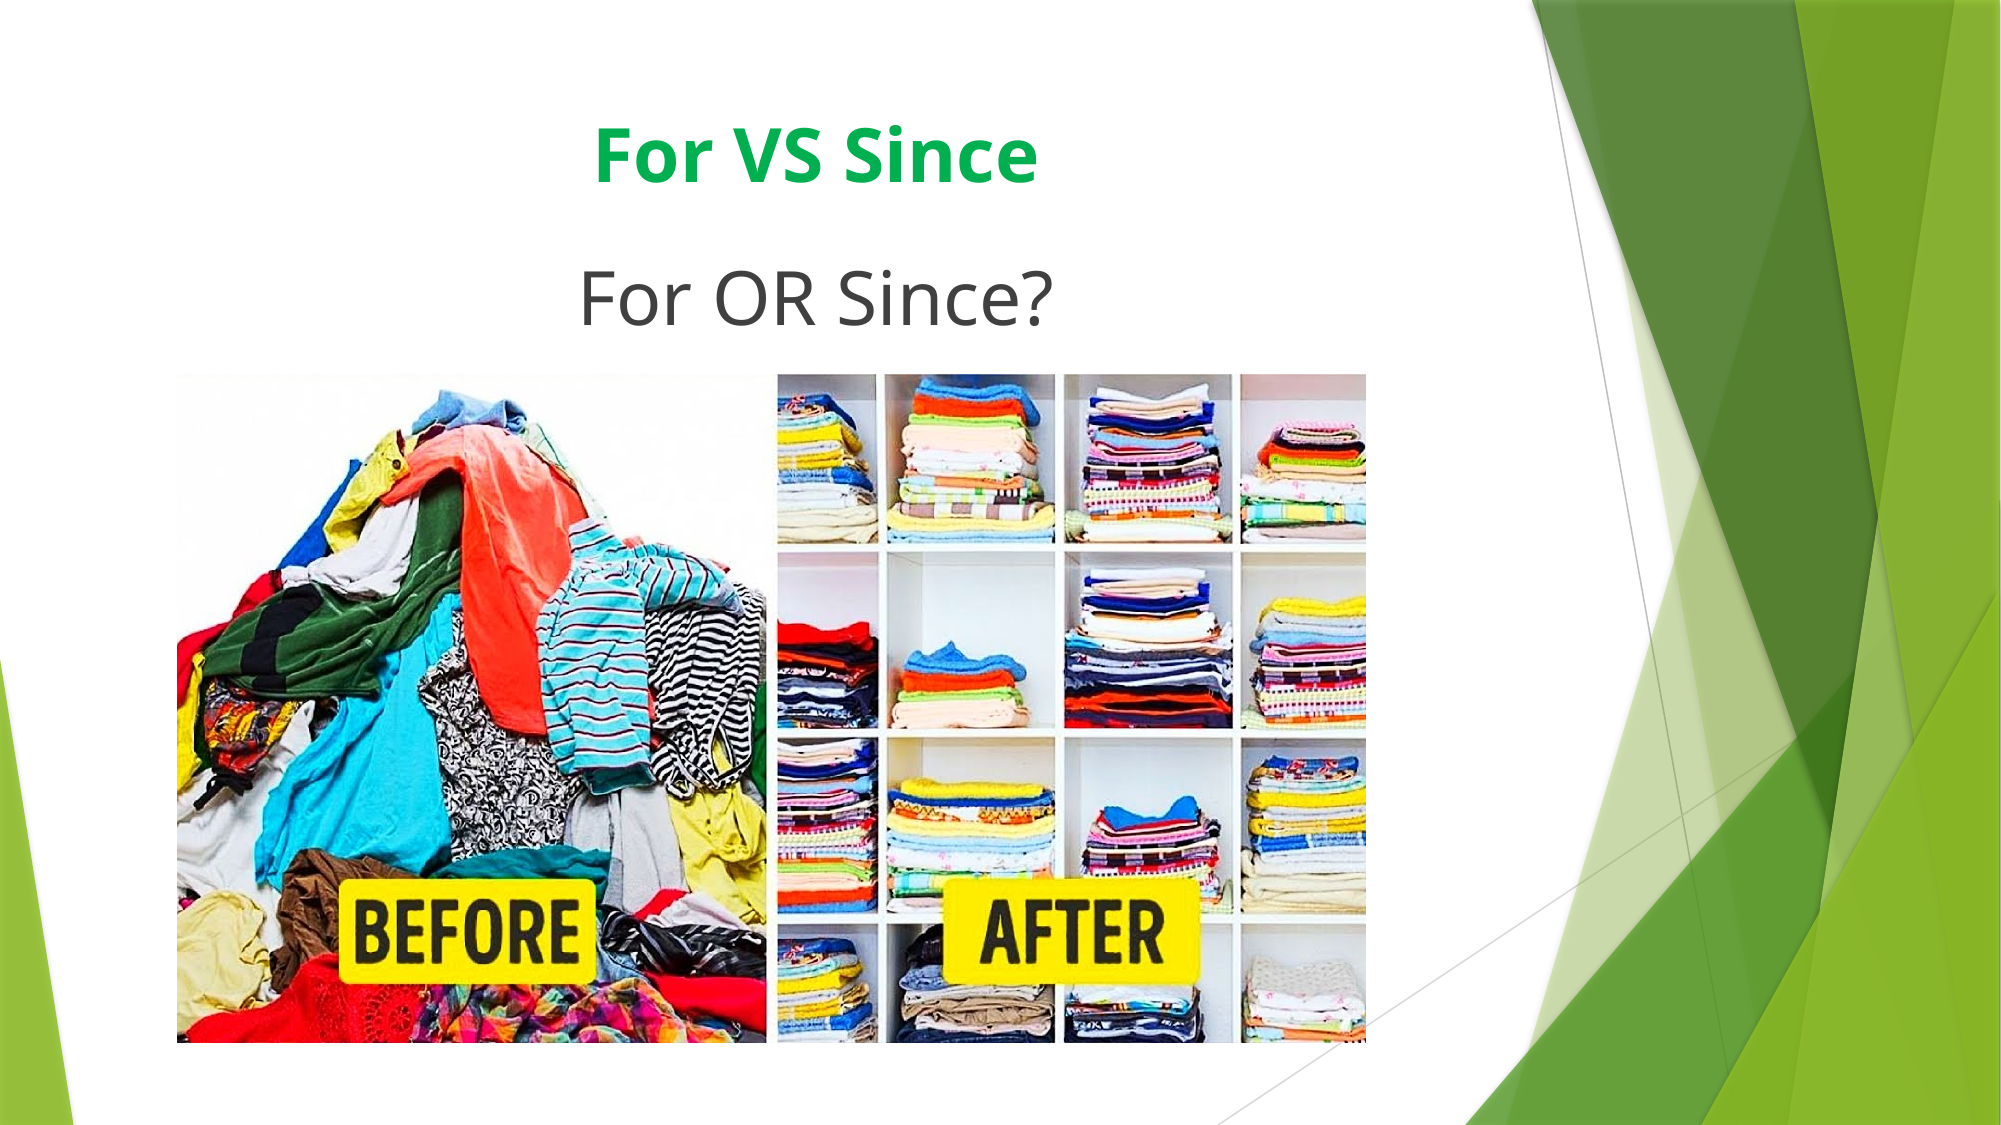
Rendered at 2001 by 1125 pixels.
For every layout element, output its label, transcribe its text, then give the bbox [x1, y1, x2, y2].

title For VS Since [111, 99, 1522, 211]
list For OR Since? [111, 243, 1522, 880]
picture [176, 374, 1366, 1044]
